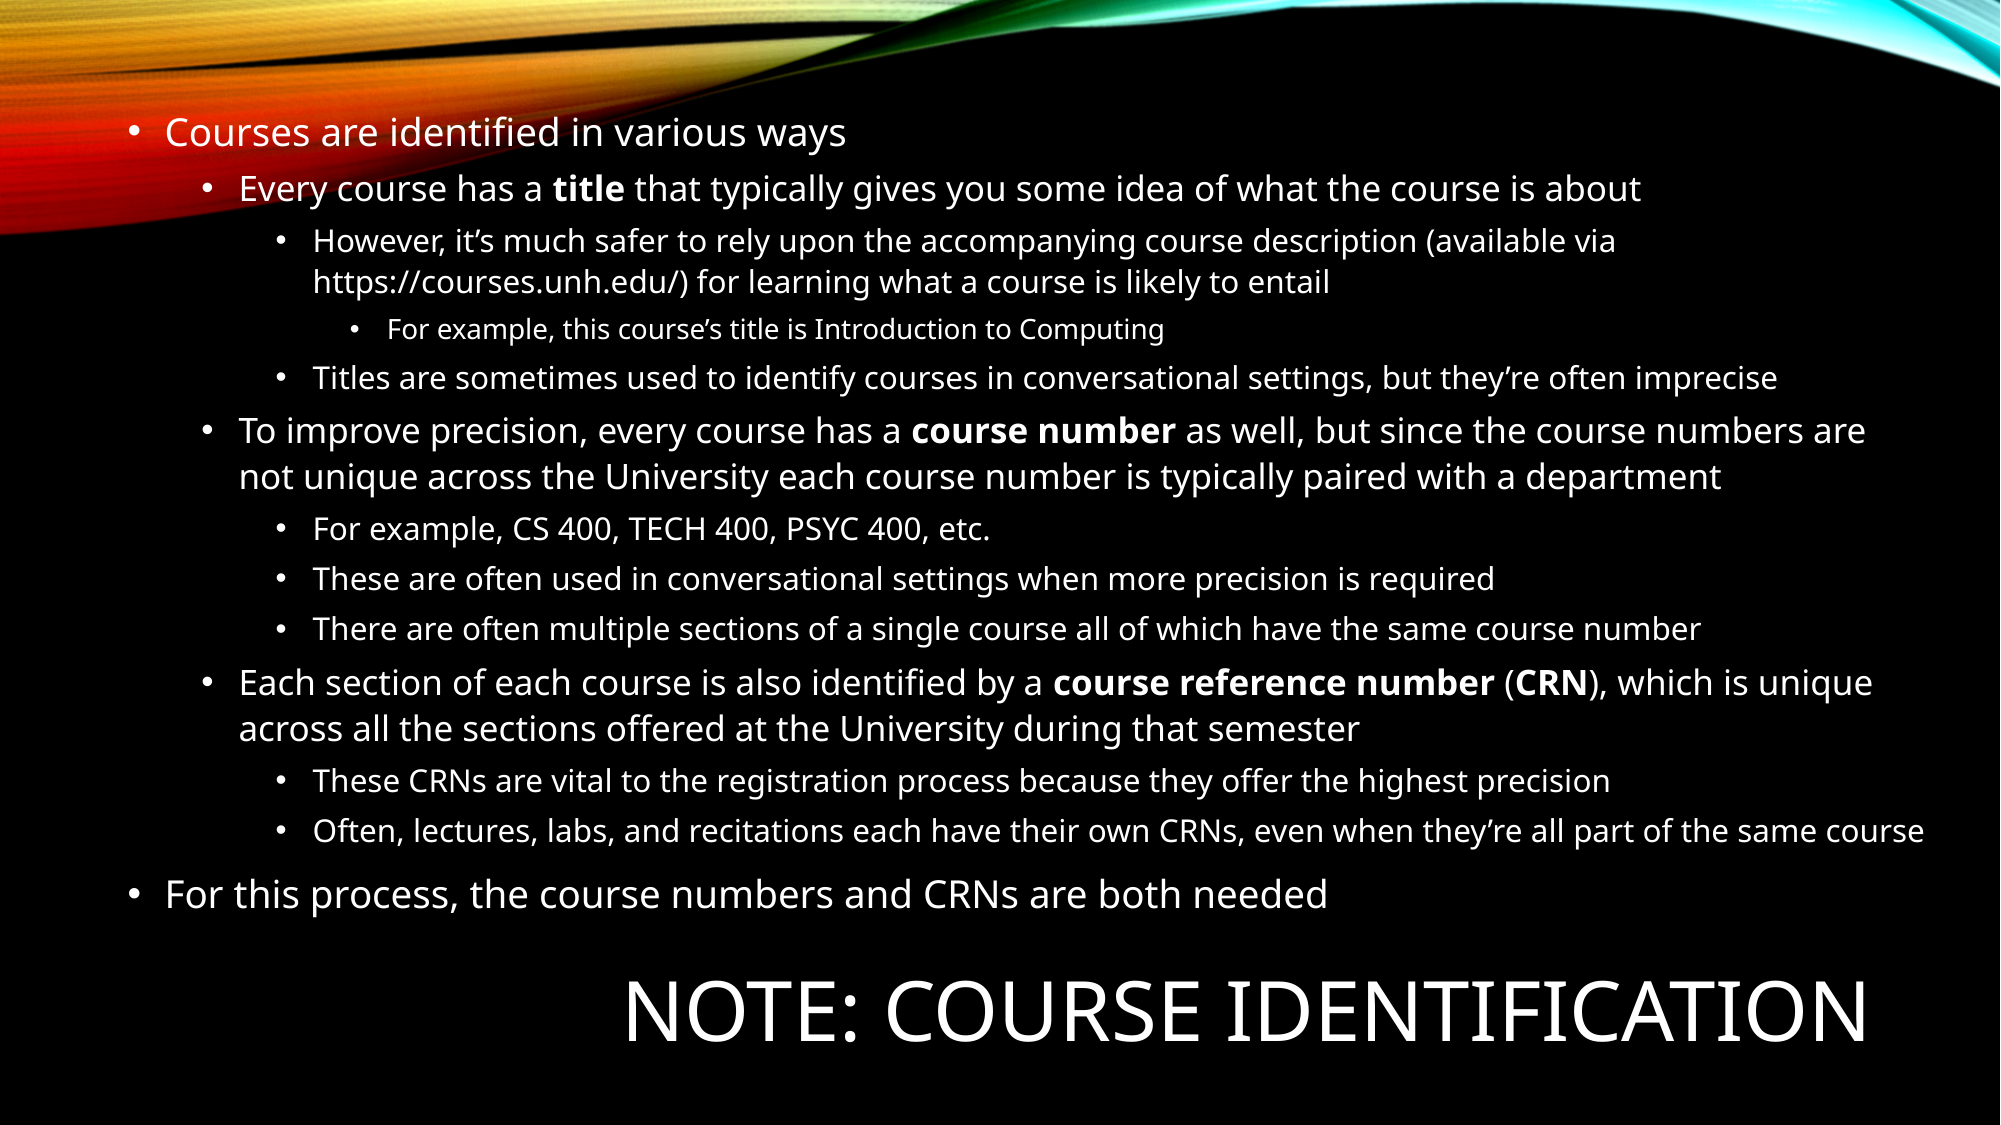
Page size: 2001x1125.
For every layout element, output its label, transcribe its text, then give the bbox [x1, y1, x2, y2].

list Courses are identified in various ways Every course has a title that typically gives you some idea of what the course is about However, it’s much safer to rely upon the accompanying course description (available via https://courses.unh.edu/) for learning what a course is likely to entail For example, this course’s title is Introduction to Computing Titles are sometimes used to identify courses in conversational settings, but they’re often imprecise To improve precision, every course has a course number as well, but since the course numbers are not unique across the University each course number is typically paired with a department For example, CS 400, TECH 400, PSYC 400, etc. These are often used in conversational settings when more precision is required There are often multiple sections of a single course all of which have the same course number Each section of each course is also identified by a course reference number (CRN), which is unique across all the sections offered at the University during that semester These CRNs are vital to the registration process because they offer the highest precision Often, lectures, labs, and recitations each have their own CRNs, even when they’re all part of the same course For this process, the course numbers and CRNs are both needed [112, 95, 1944, 941]
title NOTE: Course Identification [56, 908, 1888, 1122]
picture [0, 0, 2000, 237]
